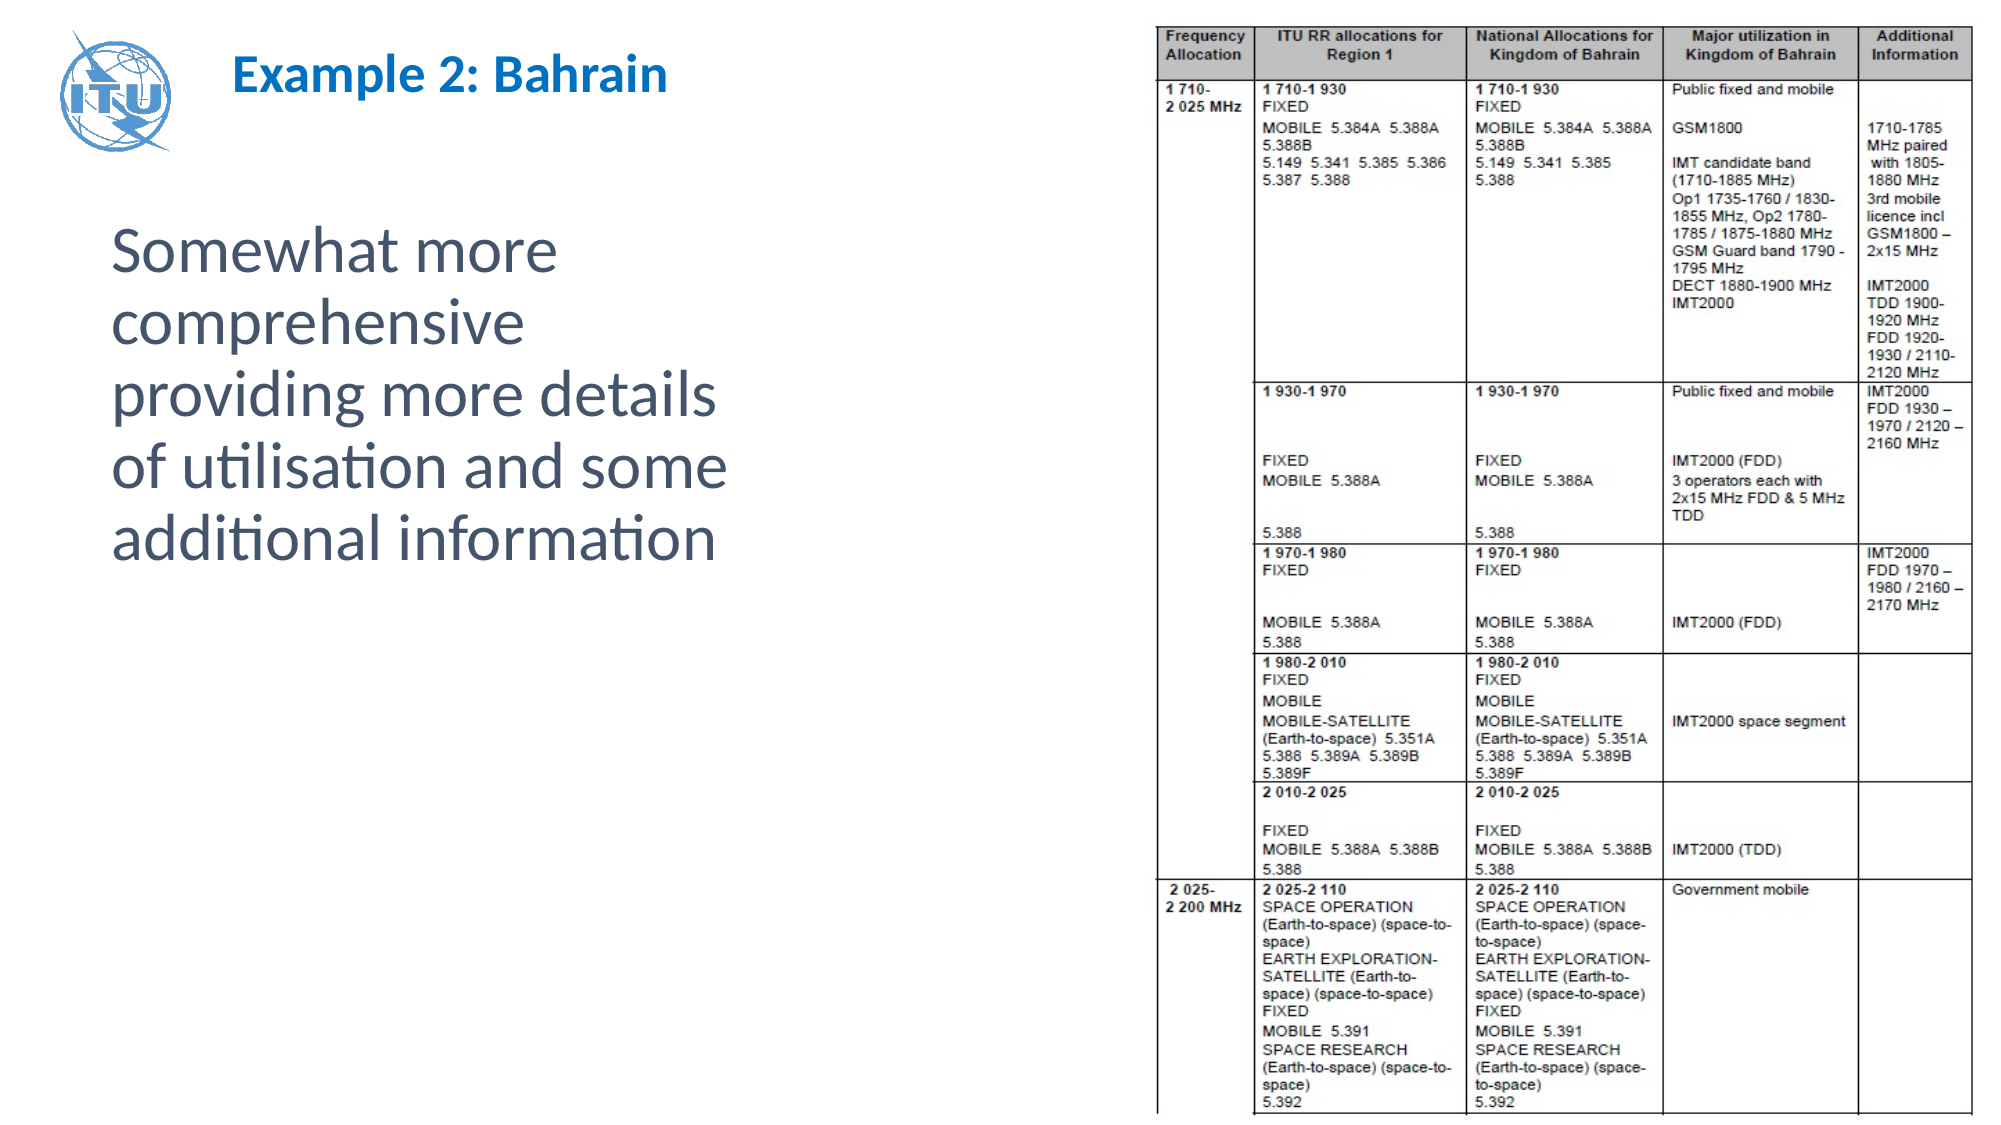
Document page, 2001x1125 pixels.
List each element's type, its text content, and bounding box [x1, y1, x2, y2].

title Example 2: Bahrain [217, 37, 1146, 112]
list Somewhat more comprehensive providing more details of utilisation and some additional information [96, 207, 748, 950]
picture [1146, 17, 1984, 1118]
picture [57, 26, 177, 156]
